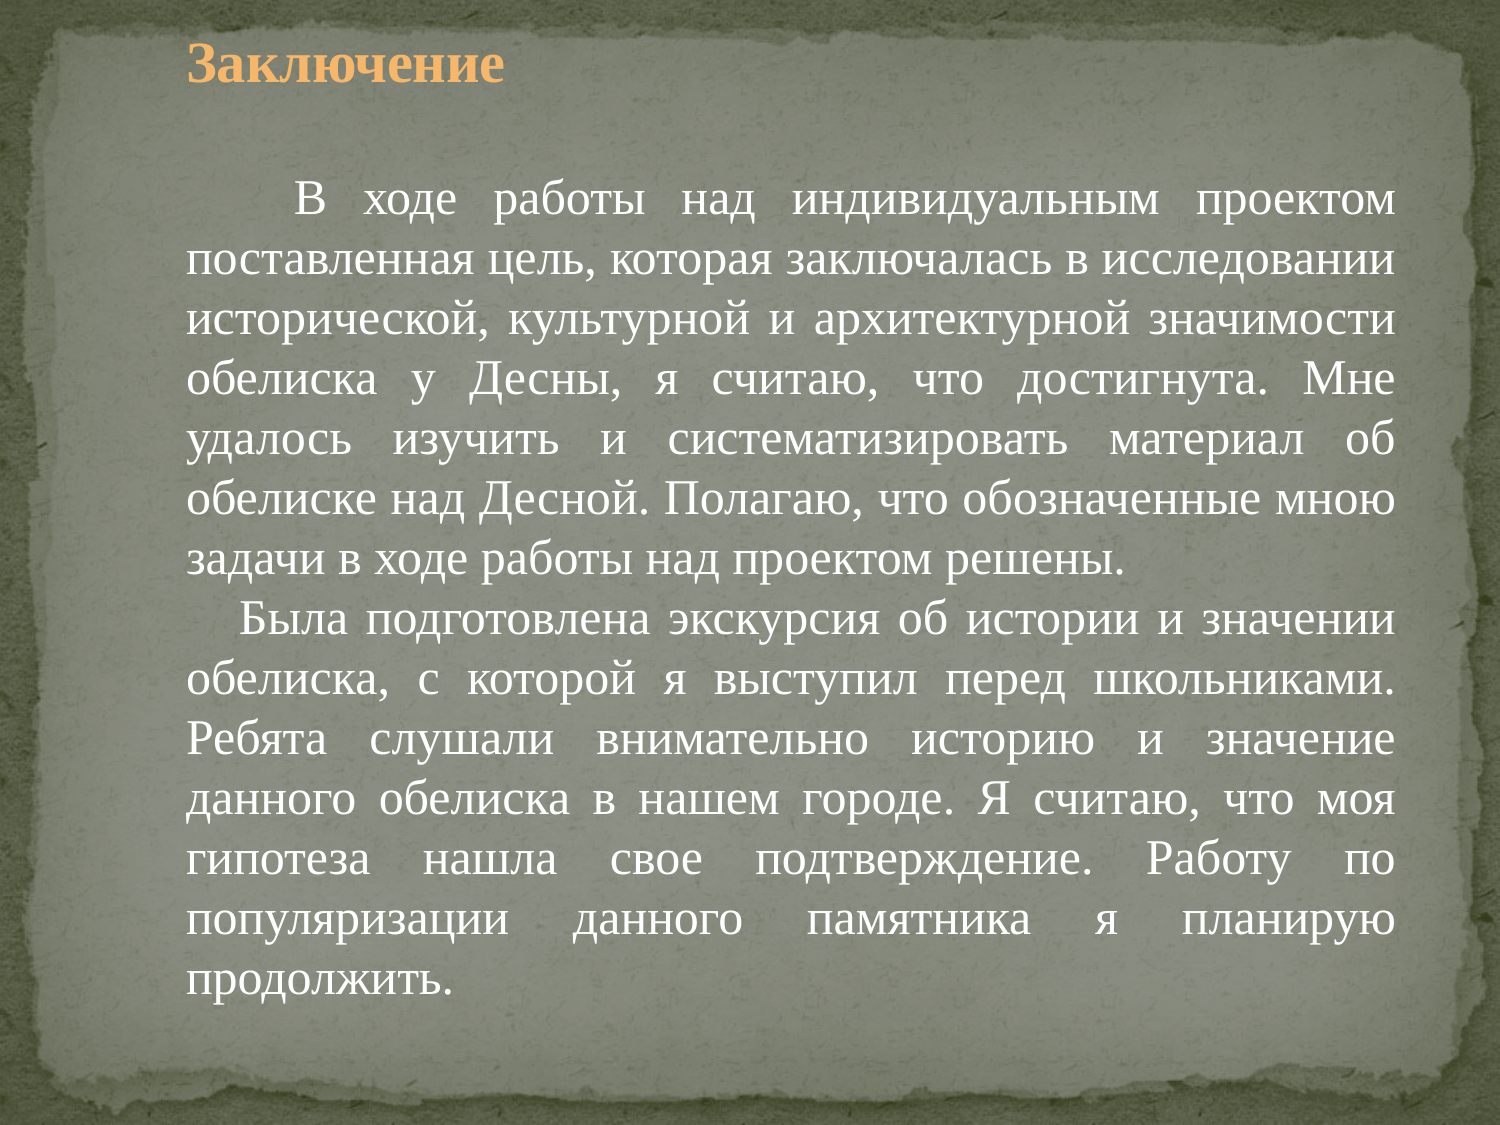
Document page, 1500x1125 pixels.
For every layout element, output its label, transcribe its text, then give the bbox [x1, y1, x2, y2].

text_box Заключение В ходе работы над индивидуальным проектом поставленная цель, которая заключалась в исследовании исторической, культурной и архитектурной значимости обелиска у Десны, я считаю, что достигнута. Мне удалось изучить и систематизировать материал об обелиске над Десной. Полагаю, что обозначенные мною задачи в ходе работы над проектом решены. Была подготовлена экскурсия об истории и значении обелиска, с которой я выступил перед школьниками. Ребята слушали внимательно историю и значение данного обелиска в нашем городе. Я считаю, что моя гипотеза нашла свое подтверждение. Работу по популяризации данного памятника я планирую продолжить. [171, 16, 1412, 1062]
text_box [41, 30, 49, 91]
